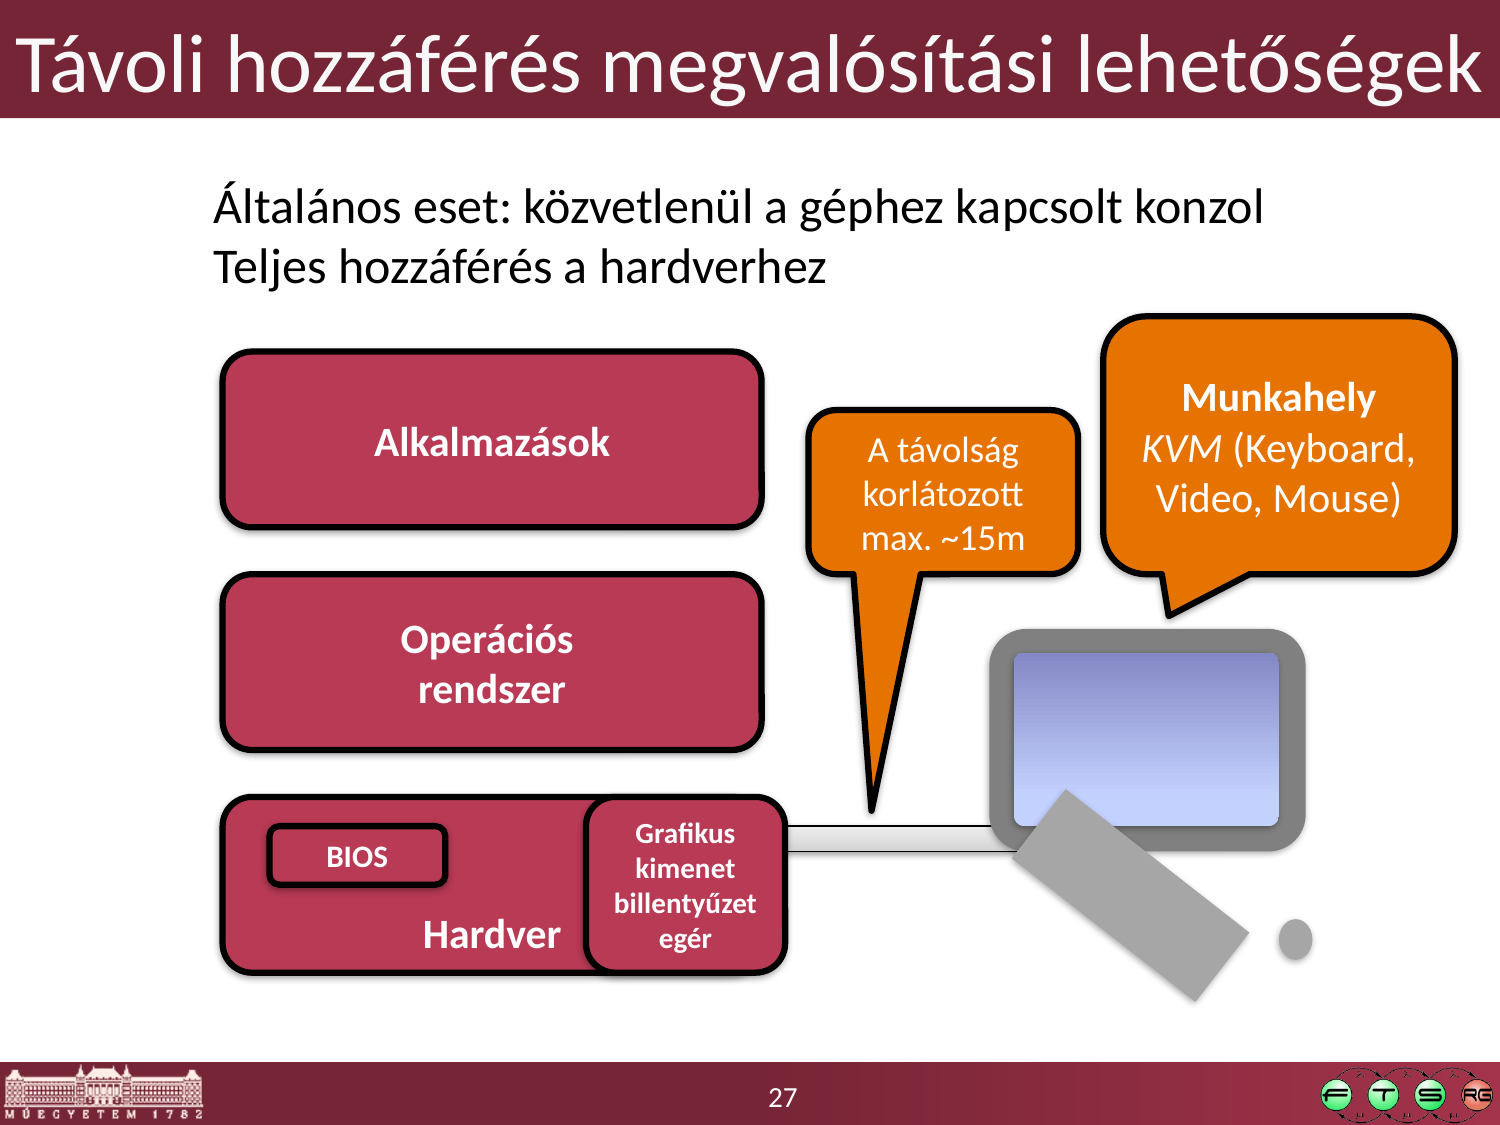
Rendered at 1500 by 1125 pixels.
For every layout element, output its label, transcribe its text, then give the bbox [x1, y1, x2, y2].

text_box [790, 825, 983, 852]
text_box A távolság korlátozott max. ~15m [807, 409, 1079, 812]
text_box Általános eset: közvetlenül a géphez kapcsolt konzol Teljes hozzáférés a hardverhez [199, 166, 1313, 317]
text_box Hardver [221, 796, 602, 974]
text_box Munkahely KVM (Keyboard, Video, Mouse) [1102, 315, 1456, 617]
text_box Operációs rendszer [221, 573, 763, 751]
text_box BIOS [268, 825, 447, 886]
text_box Grafikus kimenet billentyűzet egér [585, 796, 786, 974]
picture [1318, 1065, 1494, 1125]
picture [0, 1063, 209, 1123]
title Távoli hozzáférés megvalósítási lehetőségek [0, 0, 1500, 119]
text_box Alkalmazások [221, 350, 763, 529]
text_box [989, 628, 1313, 961]
